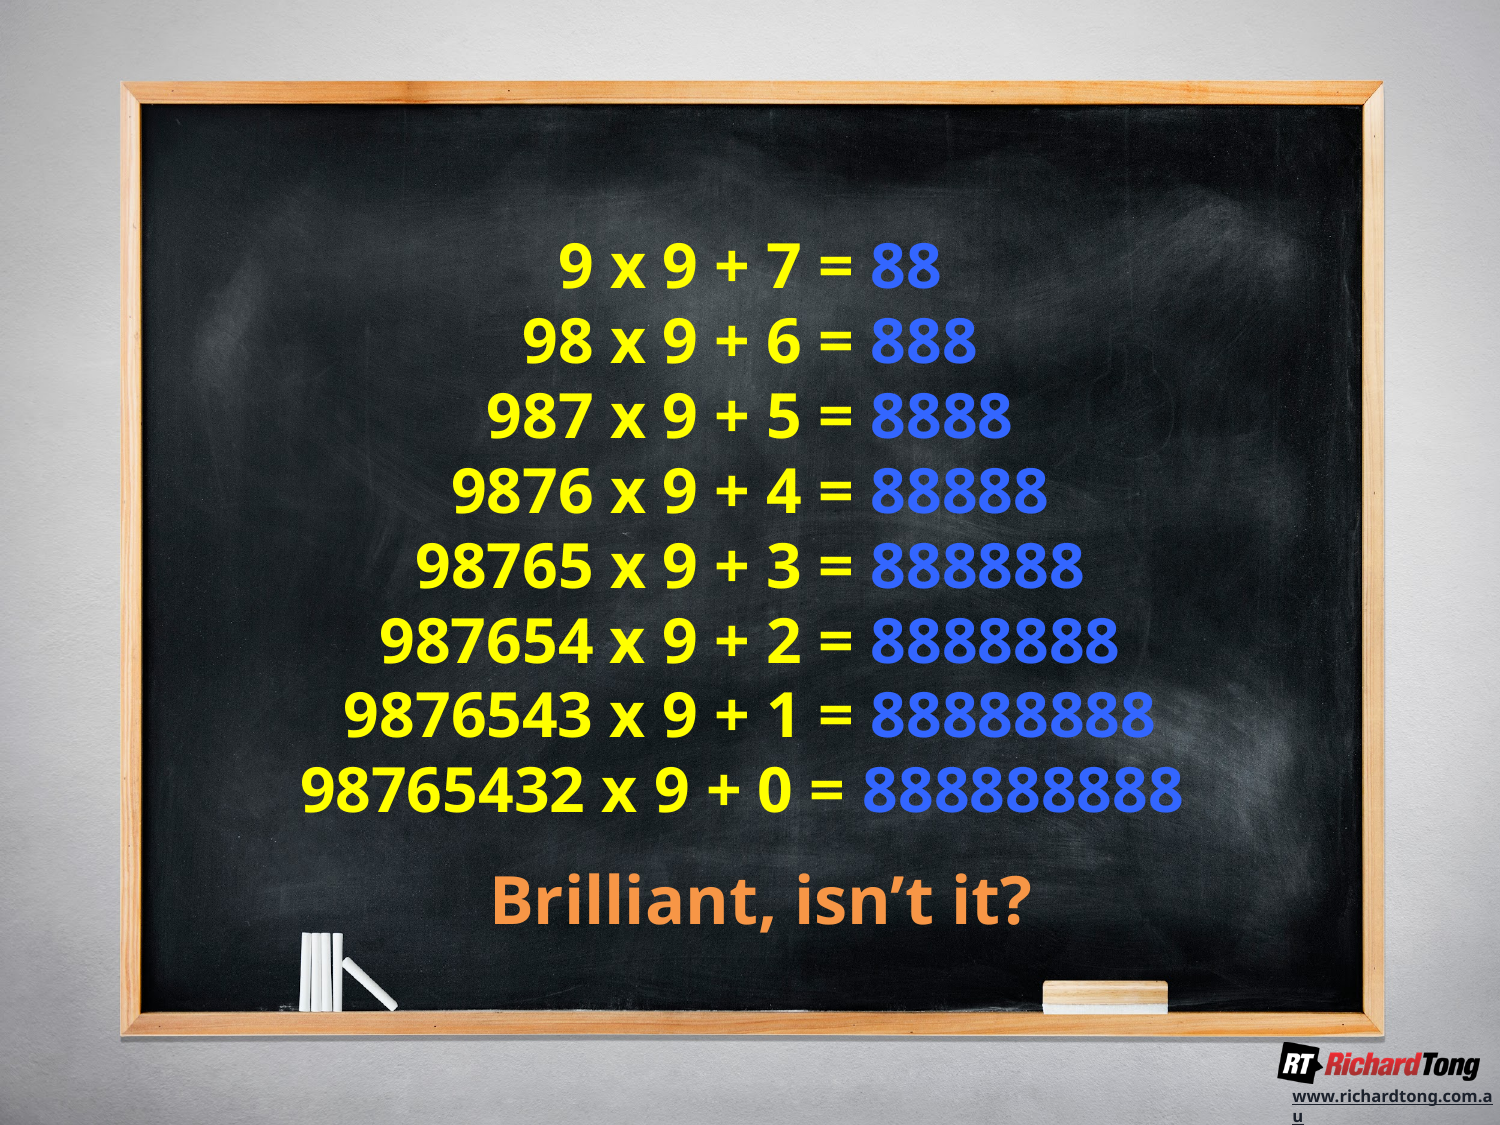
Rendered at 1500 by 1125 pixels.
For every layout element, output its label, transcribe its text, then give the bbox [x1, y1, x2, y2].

picture [0, 0, 1500, 1125]
text_box 9 x 9 + 7 = 88 98 x 9 + 6 = 888 987 x 9 + 5 = 8888 9876 x 9 + 4 = 88888 98765 x 9 + 3 = 888888 987654 x 9 + 2 = 8888888 9876543 x 9 + 1 = 88888888 98765432 x 9 + 0 = 888888888 [176, 143, 1325, 908]
text_box Brilliant, isn’t it? [230, 850, 1292, 946]
